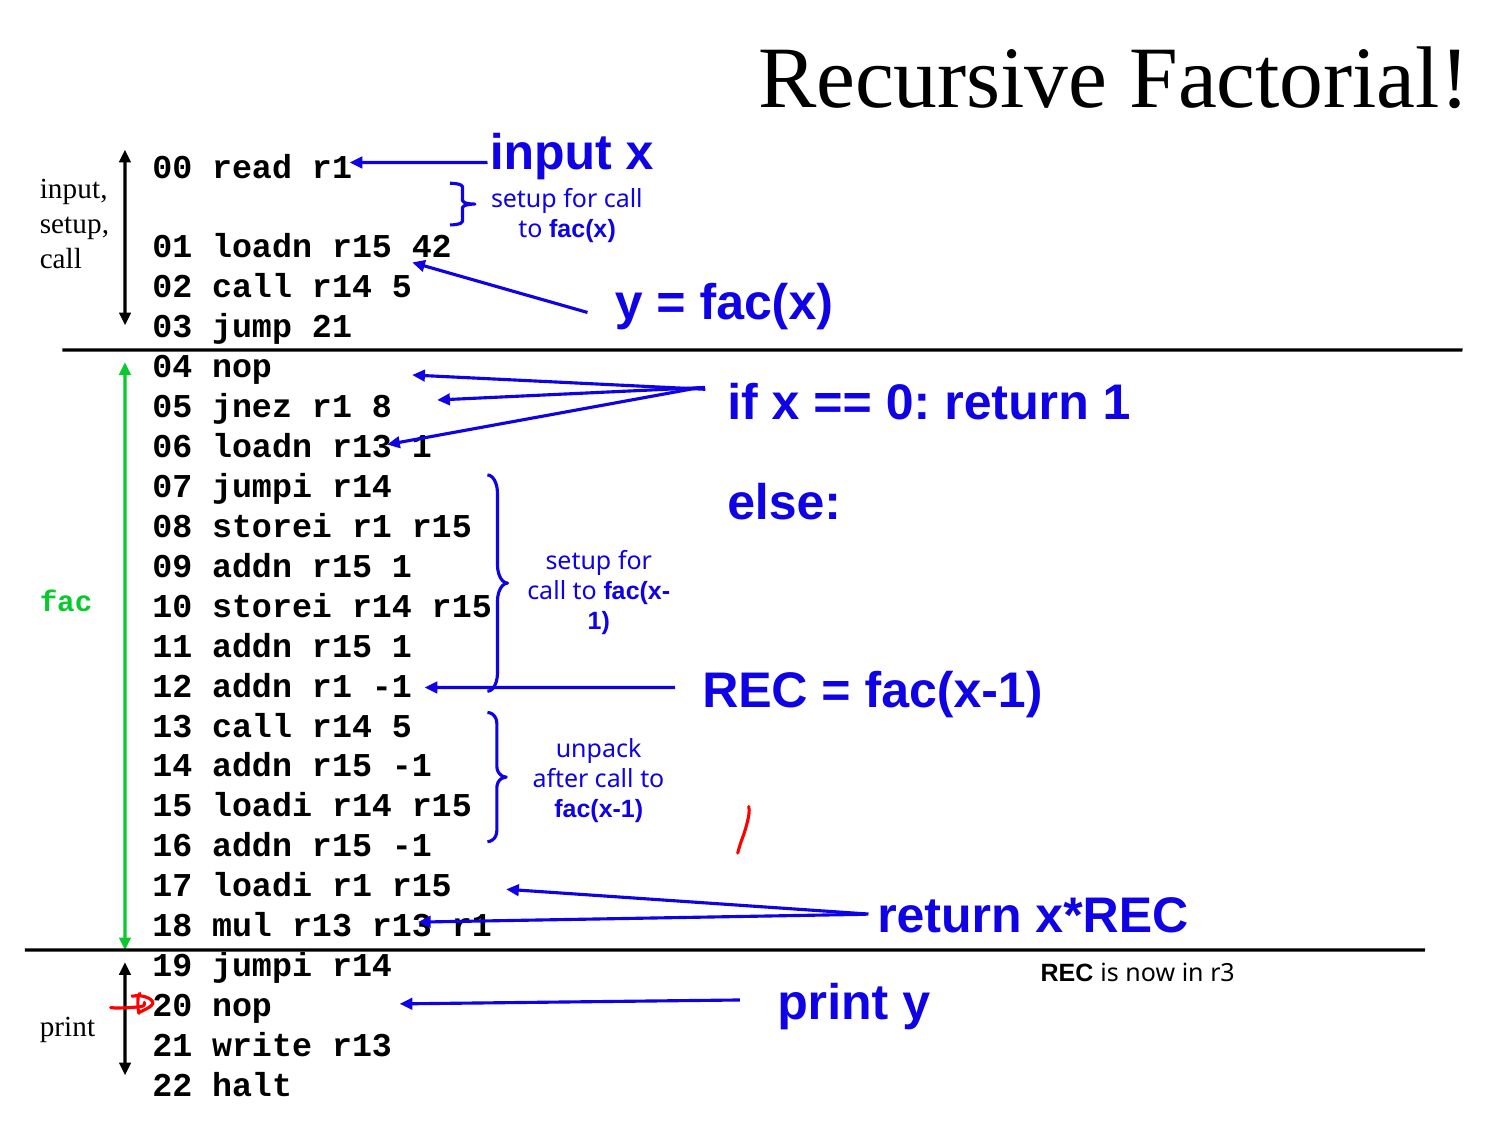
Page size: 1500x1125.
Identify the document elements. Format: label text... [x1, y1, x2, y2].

text_box [118, 149, 131, 162]
text_box [412, 369, 682, 388]
text_box return x*REC [862, 874, 1338, 950]
text_box [349, 156, 488, 169]
text_box fac [24, 574, 157, 625]
text_box [487, 474, 508, 692]
text_box [412, 259, 588, 313]
text_box [118, 362, 132, 574]
text_box input x [474, 112, 950, 188]
text_box REC is now in r3 [1025, 951, 1349, 994]
text_box [506, 883, 869, 915]
text_box Recursive Factorial! [743, 12, 1485, 133]
text_box unpack after call to fac(x-1) [512, 725, 686, 830]
text_box 00 read r1 01 loadn r15 42 02 call r14 5 03 jump 21 04 nop 05 jnez r1 8 06 loadn r13 1 07 jumpi r14 08 storei r1 r15 09 addn r15 1 10 storei r14 r15 11 addn r15 1 12 addn r1 -1 13 call r14 5 14 addn r15 -1 15 loadi r14 r15 16 addn r15 -1 17 loadi r1 r15 18 mul r13 r13 r1 19 jumpi r14 20 nop 21 write r13 22 halt [137, 137, 538, 349]
text_box [387, 387, 700, 449]
text_box setup for call to fac(x) [474, 174, 660, 250]
text_box [118, 625, 132, 949]
text_box [118, 1050, 132, 1075]
text_box [110, 993, 153, 1014]
text_box [399, 997, 740, 1010]
text_box setup for call to fac(x-1) [512, 537, 686, 643]
text_box [424, 681, 487, 694]
text_box [450, 183, 475, 225]
text_box else: [712, 462, 1188, 538]
text_box [437, 388, 690, 406]
text_box [118, 283, 132, 325]
text_box [418, 914, 867, 929]
text_box print y [762, 962, 1238, 1038]
text_box y = fac(x) [600, 262, 1075, 338]
text_box REC = fac(x-1) [687, 649, 1163, 725]
text_box if x == 0: return 1 [712, 362, 1188, 438]
text_box [487, 712, 507, 842]
text_box [118, 962, 132, 999]
text_box input, setup, call [24, 162, 157, 283]
text_box print [24, 999, 157, 1050]
text_box 00 read r1 01 loadn r15 42 02 call r14 5 03 jump 21 04 nop 05 jnez r1 8 06 loadn r13 1 07 jumpi r14 08 storei r1 r15 09 addn r15 1 10 storei r14 r15 11 addn r15 1 12 addn r1 -1 13 call r14 5 14 addn r15 -1 15 loadi r14 r15 16 addn r15 -1 17 loadi r1 r15 18 mul r13 r13 r1 19 jumpi r14 20 nop 21 write r13 22 halt [137, 350, 538, 949]
text_box [737, 806, 750, 854]
text_box 00 read r1 01 loadn r15 42 02 call r14 5 03 jump 21 04 nop 05 jnez r1 8 06 loadn r13 1 07 jumpi r14 08 storei r1 r15 09 addn r15 1 10 storei r14 r15 11 addn r15 1 12 addn r1 -1 13 call r14 5 14 addn r15 -1 15 loadi r14 r15 16 addn r15 -1 17 loadi r1 r15 18 mul r13 r13 r1 19 jumpi r14 20 nop 21 write r13 22 halt [137, 950, 538, 1111]
